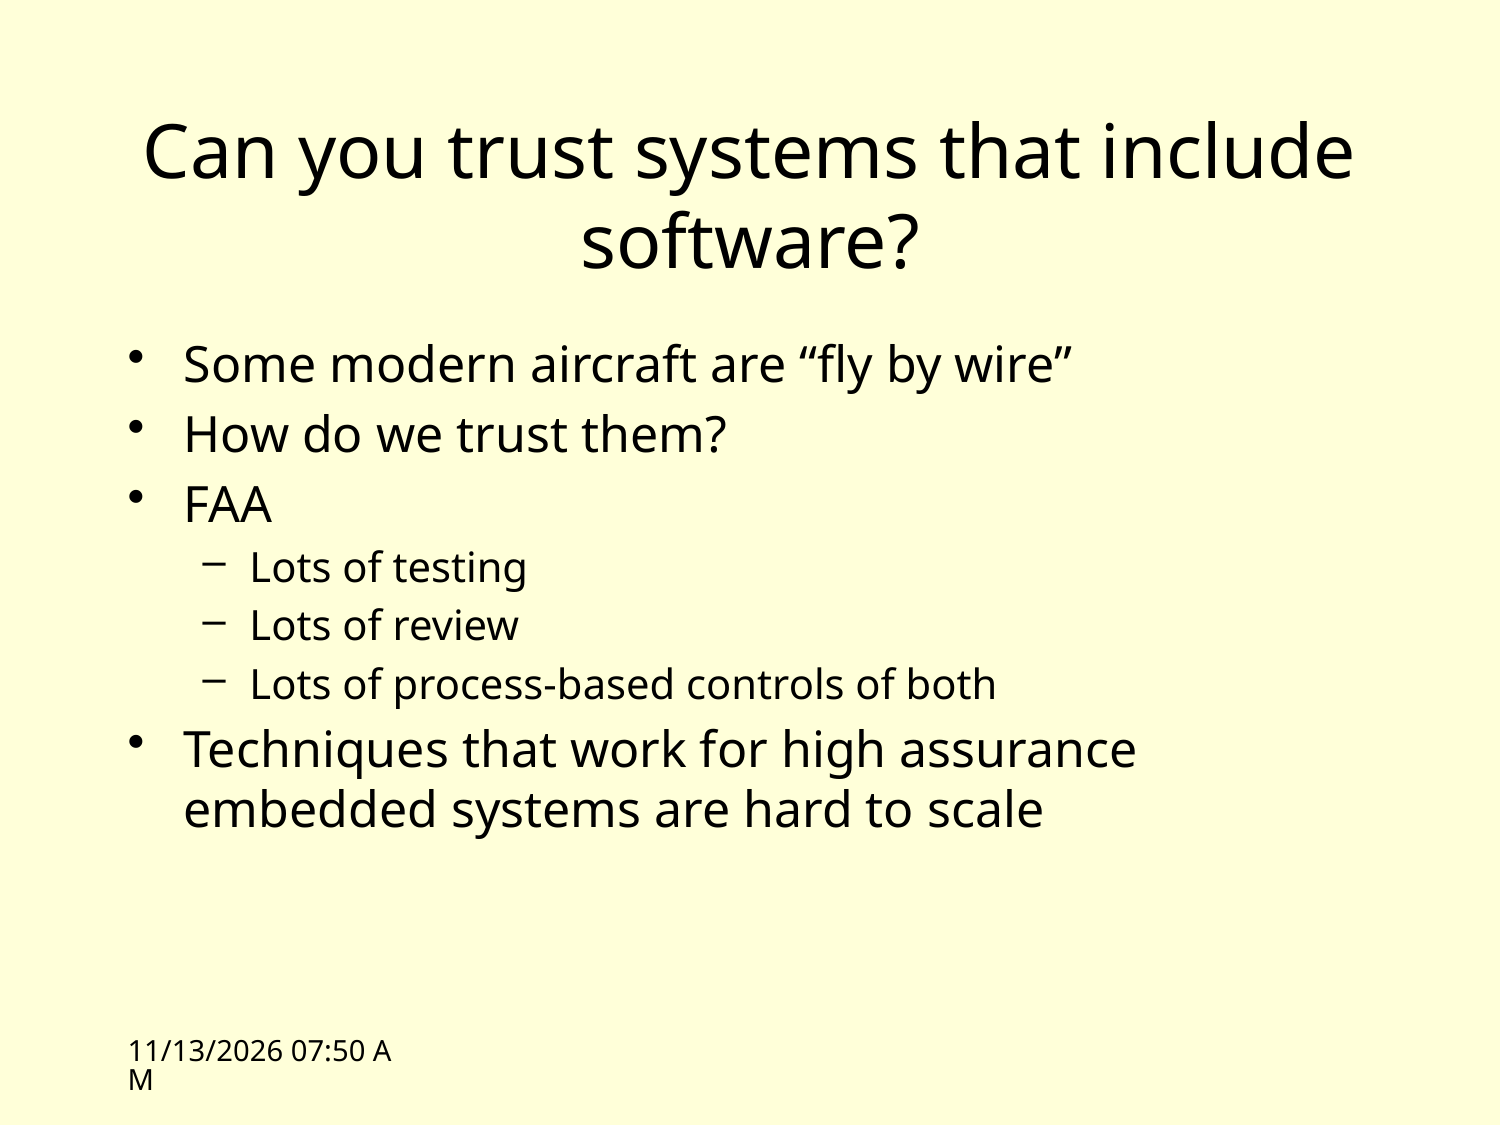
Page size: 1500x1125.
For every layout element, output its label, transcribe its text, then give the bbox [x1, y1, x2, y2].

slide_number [112, 1024, 426, 1101]
title Can you trust systems that include software? [112, 99, 1388, 288]
list Some modern aircraft are “fly by wire” How do we trust them? FAA Lots of testing Lots of review Lots of process-based controls of both Techniques that work for high assurance embedded systems are hard to scale [112, 324, 1388, 1001]
